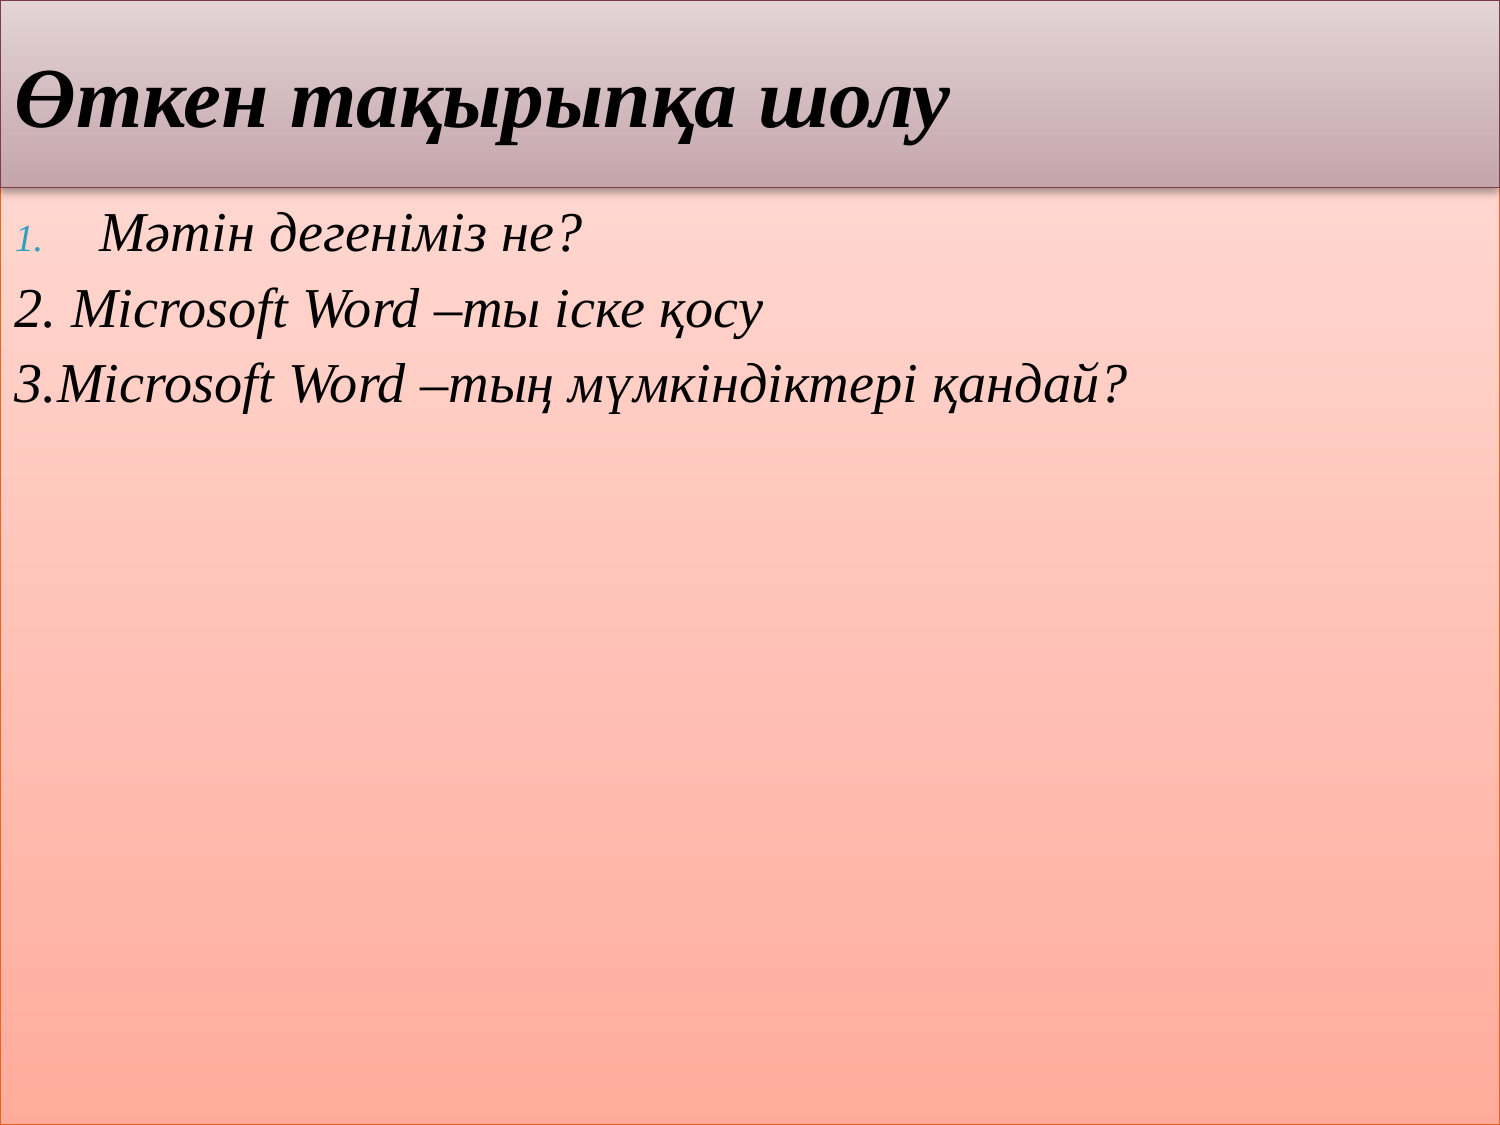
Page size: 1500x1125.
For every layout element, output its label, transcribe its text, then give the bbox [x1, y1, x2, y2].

list Мәтін дегеніміз не? 2. Microsoft Word –ты іске қосу 3.Microsoft Word –тың мүмкіндіктері қандай? [0, 197, 1500, 1125]
title Өткен тақырыпқа шолу [0, 0, 1500, 188]
